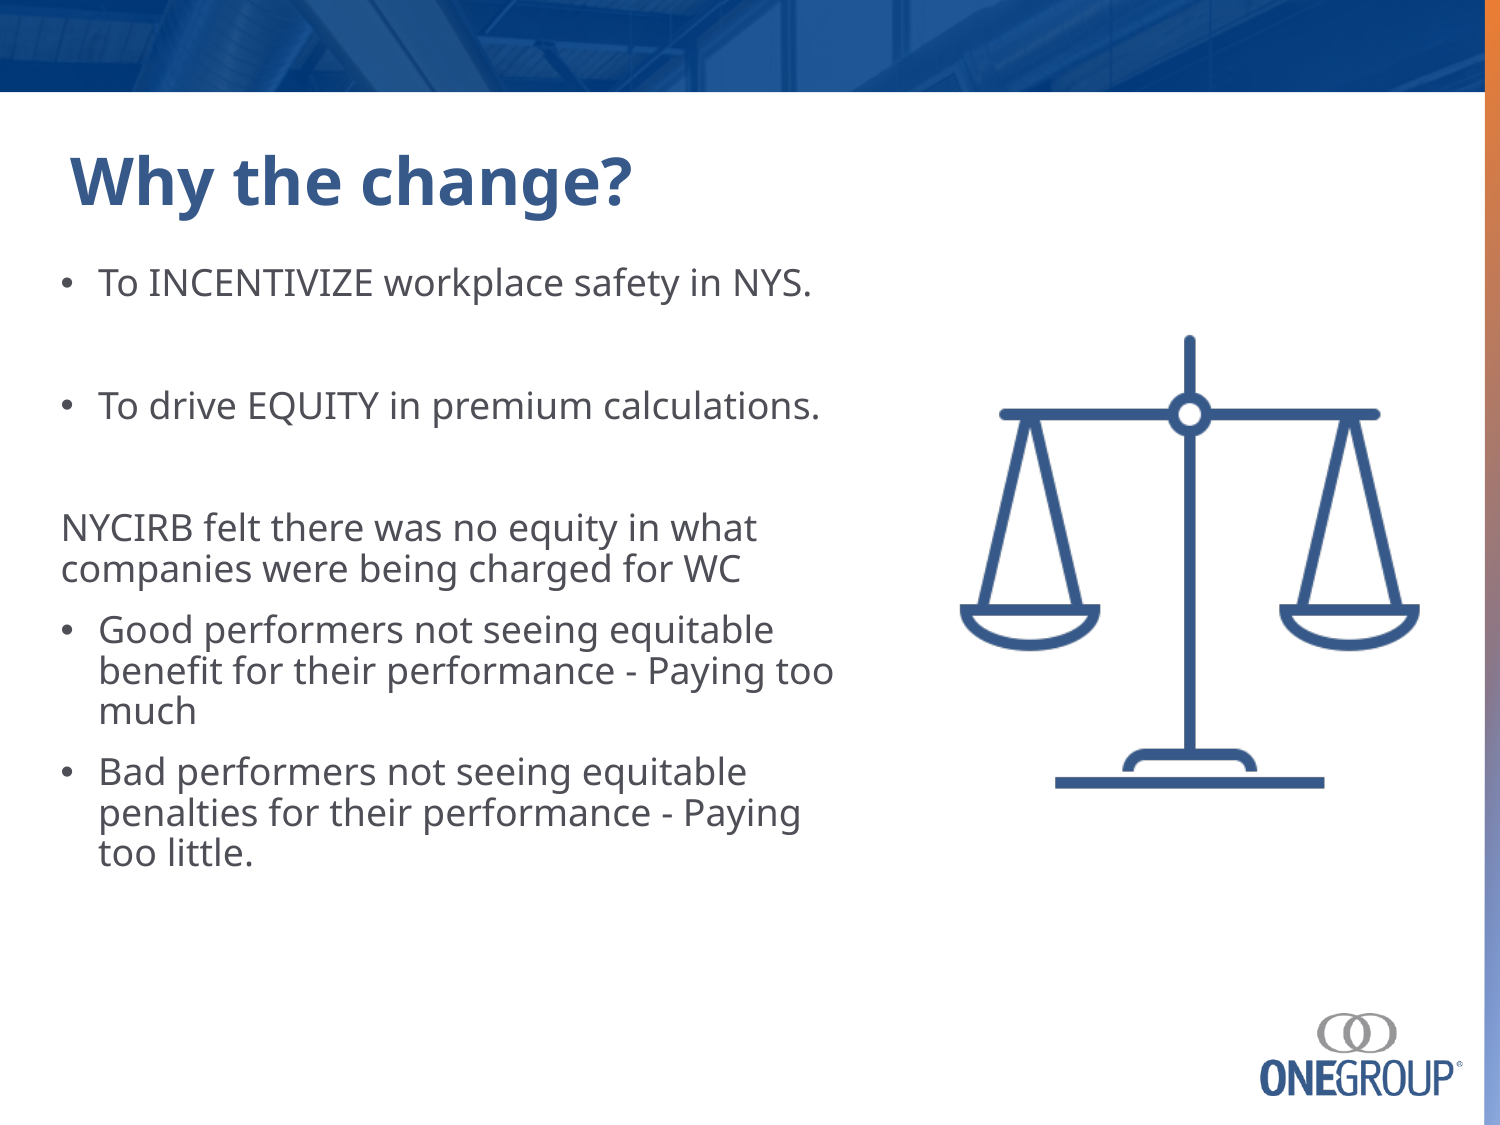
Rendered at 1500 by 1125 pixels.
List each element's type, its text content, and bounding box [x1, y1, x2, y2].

title Why the change? [55, 140, 730, 256]
picture [1255, 1013, 1467, 1096]
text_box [1484, 0, 1500, 1125]
picture [921, 290, 1459, 834]
list To INCENTIVIZE workplace safety in NYS. To drive EQUITY in premium calculations. NYCIRB felt there was no equity in what companies were being charged for WC Good performers not seeing equitable benefit for their performance - Paying too much Bad performers not seeing equitable penalties for their performance - Paying too little. [45, 256, 857, 1062]
